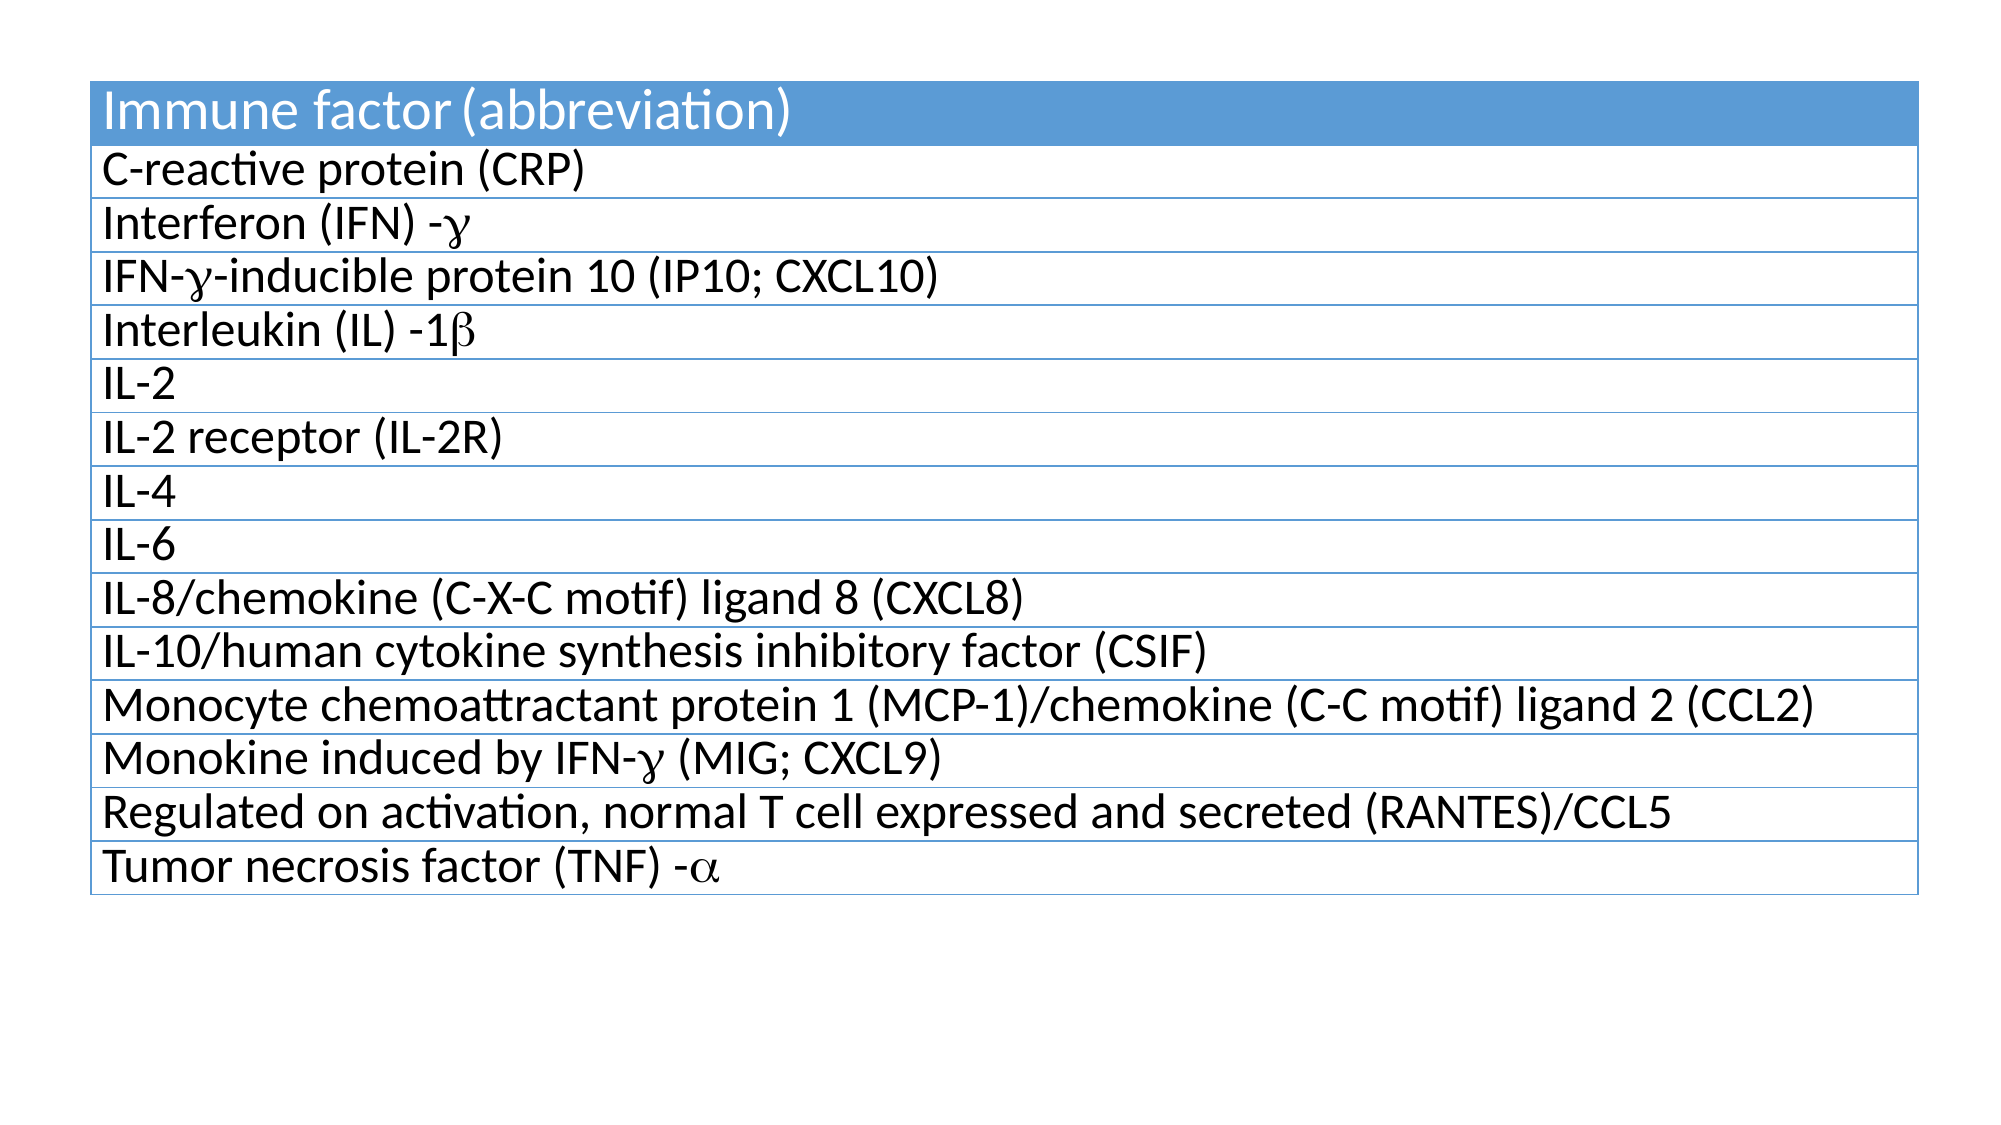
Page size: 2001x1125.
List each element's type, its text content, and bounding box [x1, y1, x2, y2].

table_cell IL-8/chemokine (C-X-C motif) ligand 8 (CXCL8) [92, 574, 1917, 626]
table_header Immune factor (abbreviation) [92, 83, 1917, 144]
table_cell IFN-g-inducible protein 10 (IP10; CXCL10) [92, 253, 1917, 304]
table_cell IL-2 [92, 360, 1917, 412]
table_cell Monokine induced by IFN-g (MIG; CXCL9) [92, 735, 1917, 787]
table_cell Tumor necrosis factor (TNF) -a [92, 842, 1917, 894]
table_cell IL-6 [92, 521, 1917, 572]
table_cell IL-4 [92, 467, 1917, 519]
table_cell Interferon (IFN) -g [92, 199, 1917, 251]
table_cell Regulated on activation, normal T cell expressed and secreted (RANTES)/CCL5 [92, 788, 1917, 840]
table_cell IL-10/human cytokine synthesis inhibitory factor (CSIF) [92, 628, 1917, 679]
table_cell Monocyte chemoattractant protein 1 (MCP-1)/chemokine (C-C motif) ligand 2 (CCL2) [92, 681, 1917, 733]
table_cell Interleukin (IL) -1b [92, 306, 1917, 358]
table_cell IL-2 receptor (IL-2R) [92, 413, 1917, 465]
table_cell C-reactive protein (CRP) [92, 146, 1917, 197]
